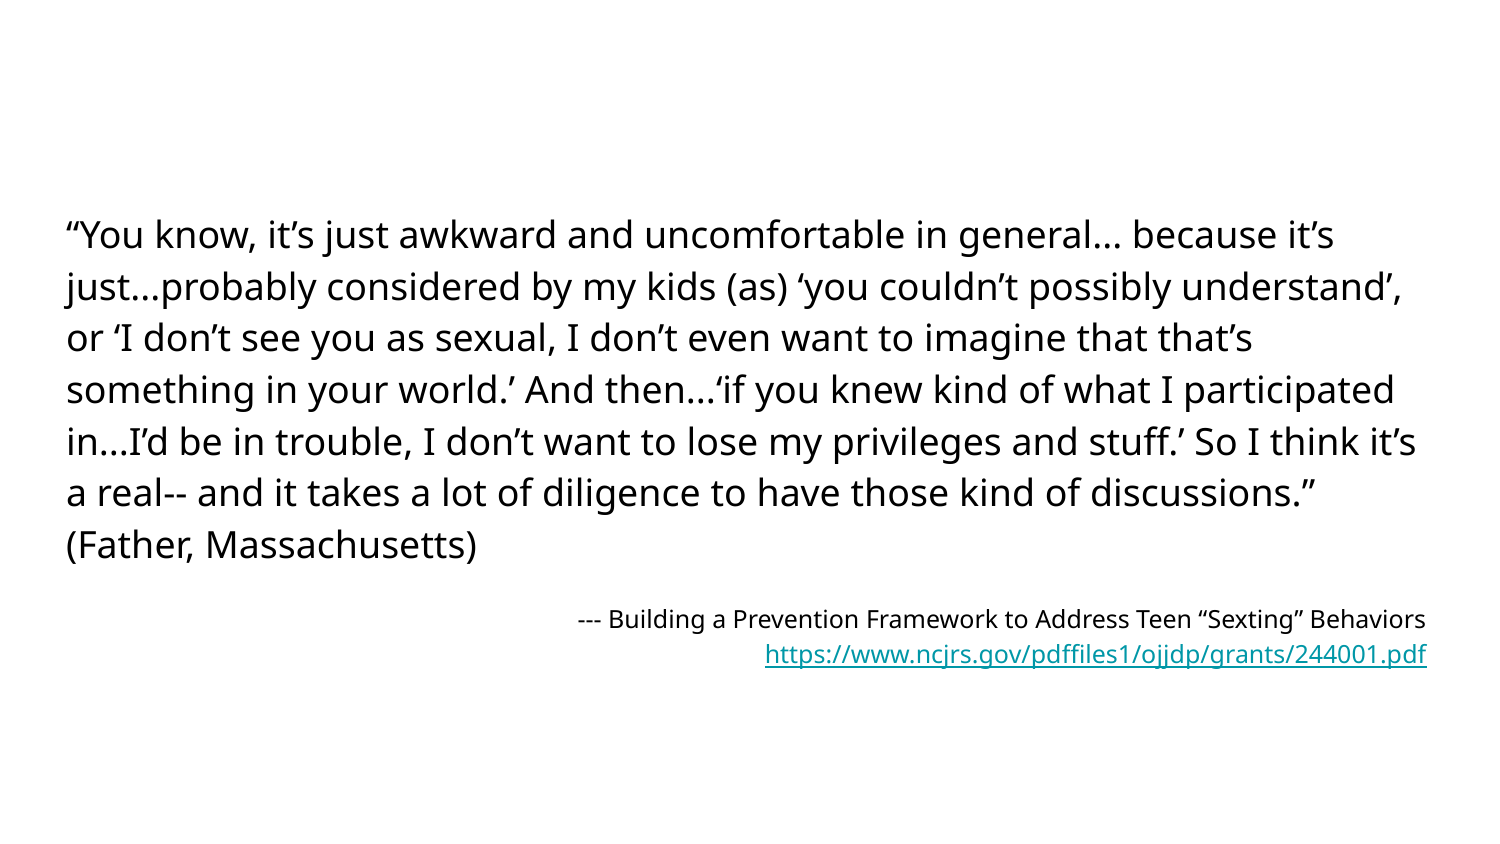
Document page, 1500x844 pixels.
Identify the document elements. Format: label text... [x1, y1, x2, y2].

list “You know, it’s just awkward and uncomfortable in general... because it’s just...probably considered by my kids (as) ‘you couldn’t possibly understand’, or ‘I don’t see you as sexual, I don’t even want to imagine that that’s something in your world.’ And then...‘if you knew kind of what I participated in...I’d be in trouble, I don’t want to lose my privileges and stuff.’ So I think it’s a real-- and it takes a lot of diligence to have those kind of discussions.” (Father, Massachusetts) --- Building a Prevention Framework to Address Teen “Sexting” Behaviors https://www.ncjrs.gov/pdffiles1/ojjdp/grants/244001.pdf [51, 189, 1449, 750]
